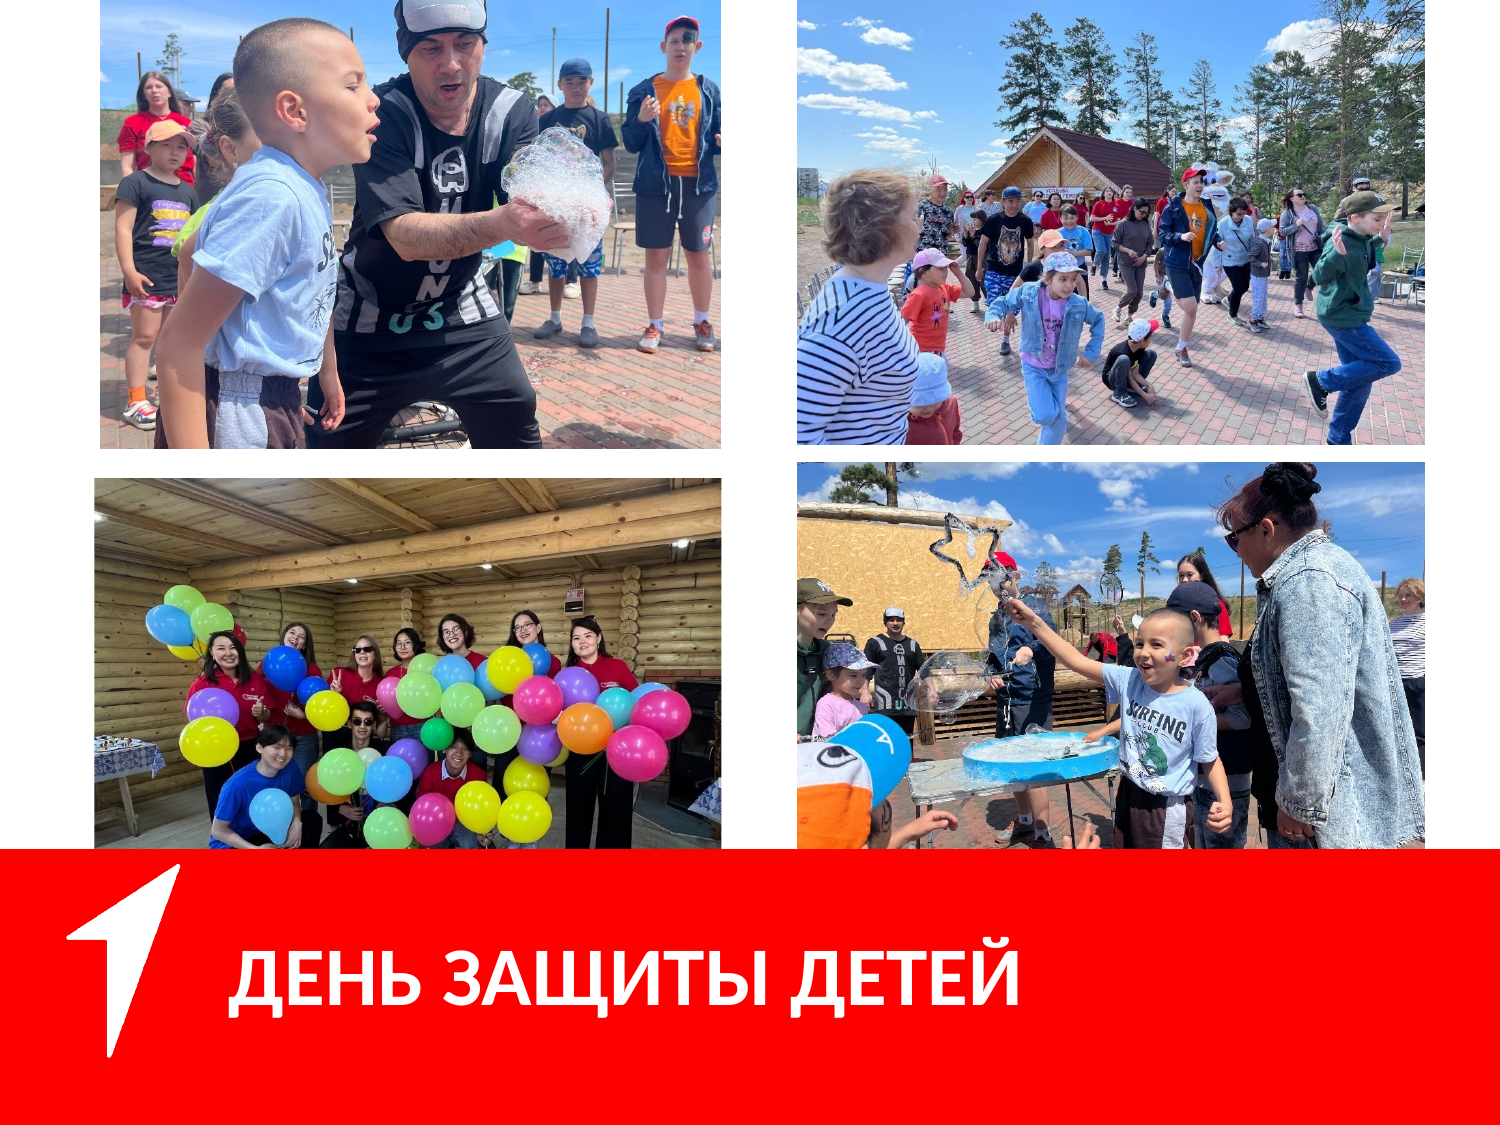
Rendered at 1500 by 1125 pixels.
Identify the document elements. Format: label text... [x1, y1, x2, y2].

text_box [0, 849, 1500, 1125]
text_box ДЕНЬ ЗАЩИТЫ ДЕТЕЙ [243, 914, 1336, 1030]
picture [797, 0, 1425, 445]
picture [797, 462, 1425, 934]
picture [23, 478, 722, 1086]
picture [100, 0, 721, 449]
